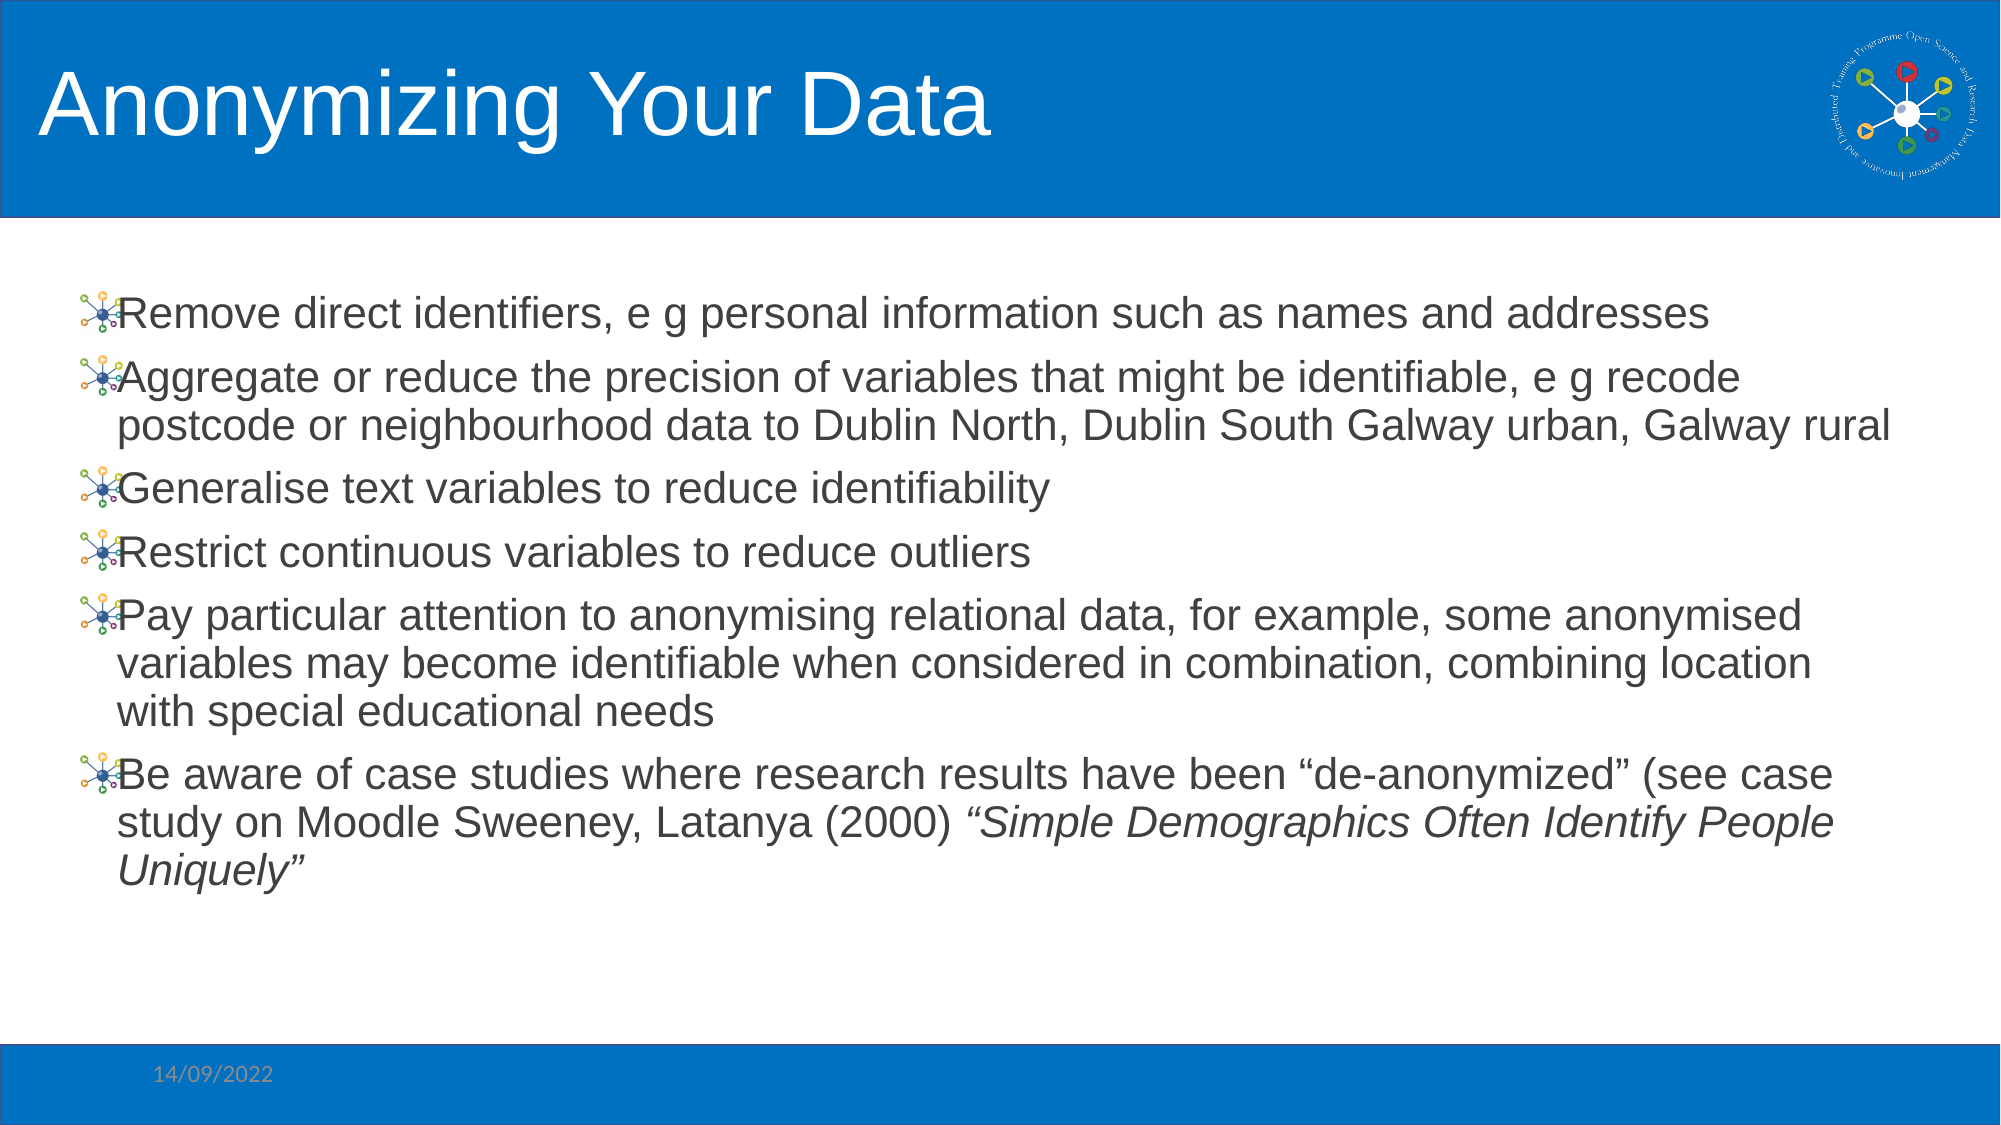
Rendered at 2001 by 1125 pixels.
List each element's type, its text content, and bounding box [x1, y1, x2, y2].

picture [80, 593, 122, 635]
picture [1830, 31, 1977, 180]
footer Ethical Issues related to data [662, 1042, 1338, 1103]
list Remove direct identifiers, e g personal information such as names and addresses Aggregate or reduce the precision of variables that might be identifiable, e g recode postcode or neighbourhood data to Dublin North, Dublin South Galway urban, Galway rural Generalise text variables to reduce identifiability Restrict continuous variables to reduce outliers Pay particular attention to anonymising relational data, for example, some anonymised variables may become identifiable when considered in combination, combining location with special educational needs Be aware of case studies where research results have been “de-anonymized” (see case study on Moodle Sweeney, Latanya (2000) “Simple Demographics Often Identify People Uniquely” [65, 283, 1913, 926]
title Anonymizing Your Data [23, 0, 1819, 215]
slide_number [137, 1042, 588, 1103]
picture [80, 466, 122, 508]
picture [80, 752, 122, 794]
picture [80, 529, 122, 571]
picture [80, 355, 122, 396]
slide_number 49 [1412, 1042, 1863, 1103]
picture [80, 291, 122, 333]
